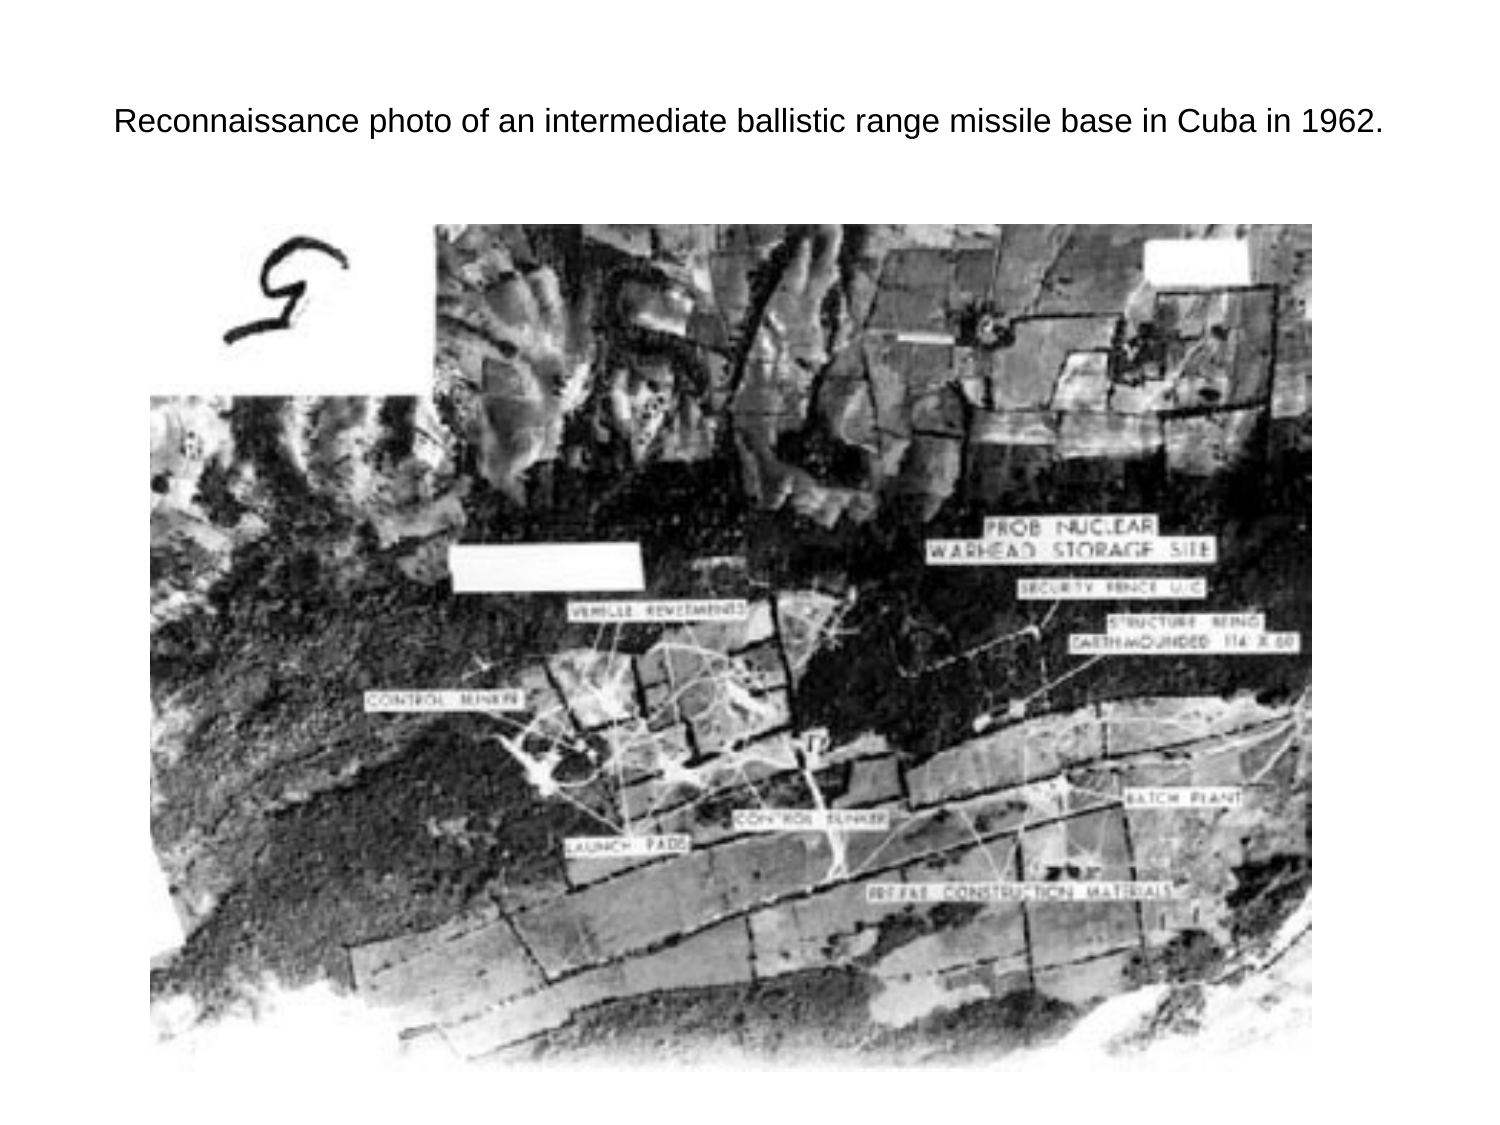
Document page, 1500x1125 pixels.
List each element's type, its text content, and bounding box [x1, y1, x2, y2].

picture [149, 224, 1313, 1072]
title Reconnaissance photo of an intermediate ballistic range missile base in Cuba in 1962. [74, 44, 1426, 234]
